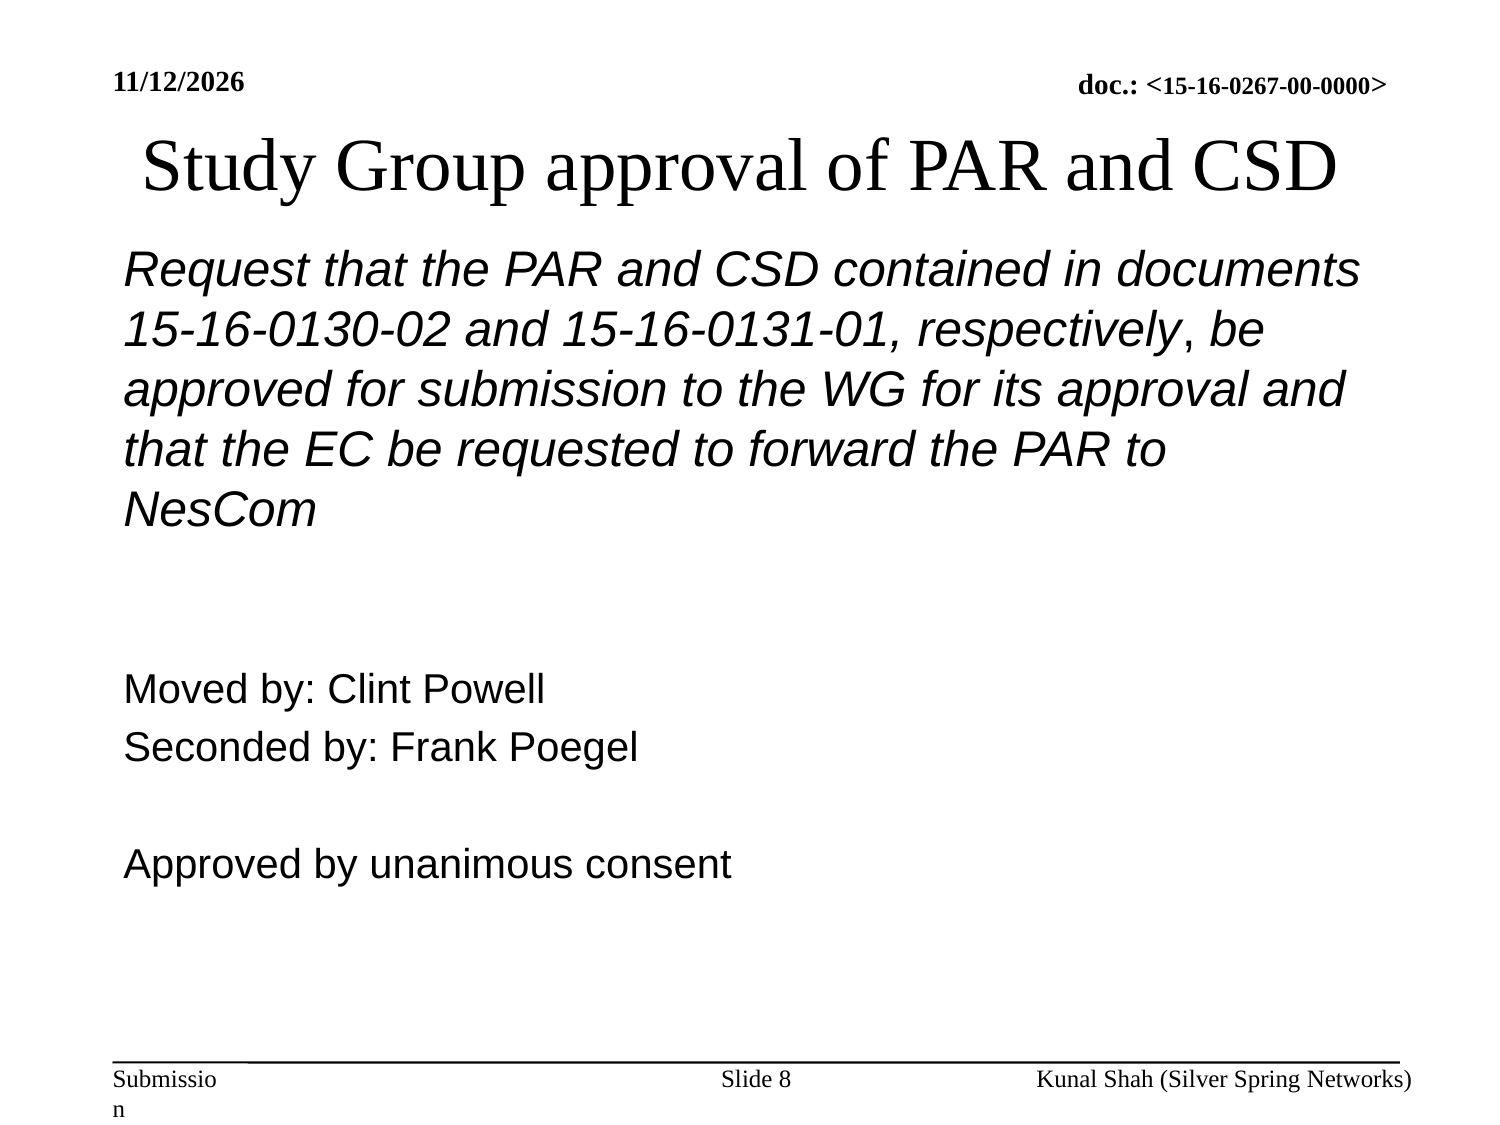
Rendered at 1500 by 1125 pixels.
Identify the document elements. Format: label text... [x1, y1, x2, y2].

footer Kunal Shah (Silver Spring Networks) [899, 1061, 1413, 1093]
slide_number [112, 61, 376, 98]
list Request that the PAR and CSD contained in documents 15-16-0130-02 and 15-16-0131-01, respectively, be approved for submission to the WG for its approval and that the EC be requested to forward the PAR to NesCom Moved by: Clint Powell Seconded by: Frank Poegel Approved by unanimous consent [108, 228, 1384, 957]
title Study Group approval of PAR and CSD [112, 116, 1388, 204]
slide_number Slide 8 [712, 1061, 800, 1093]
